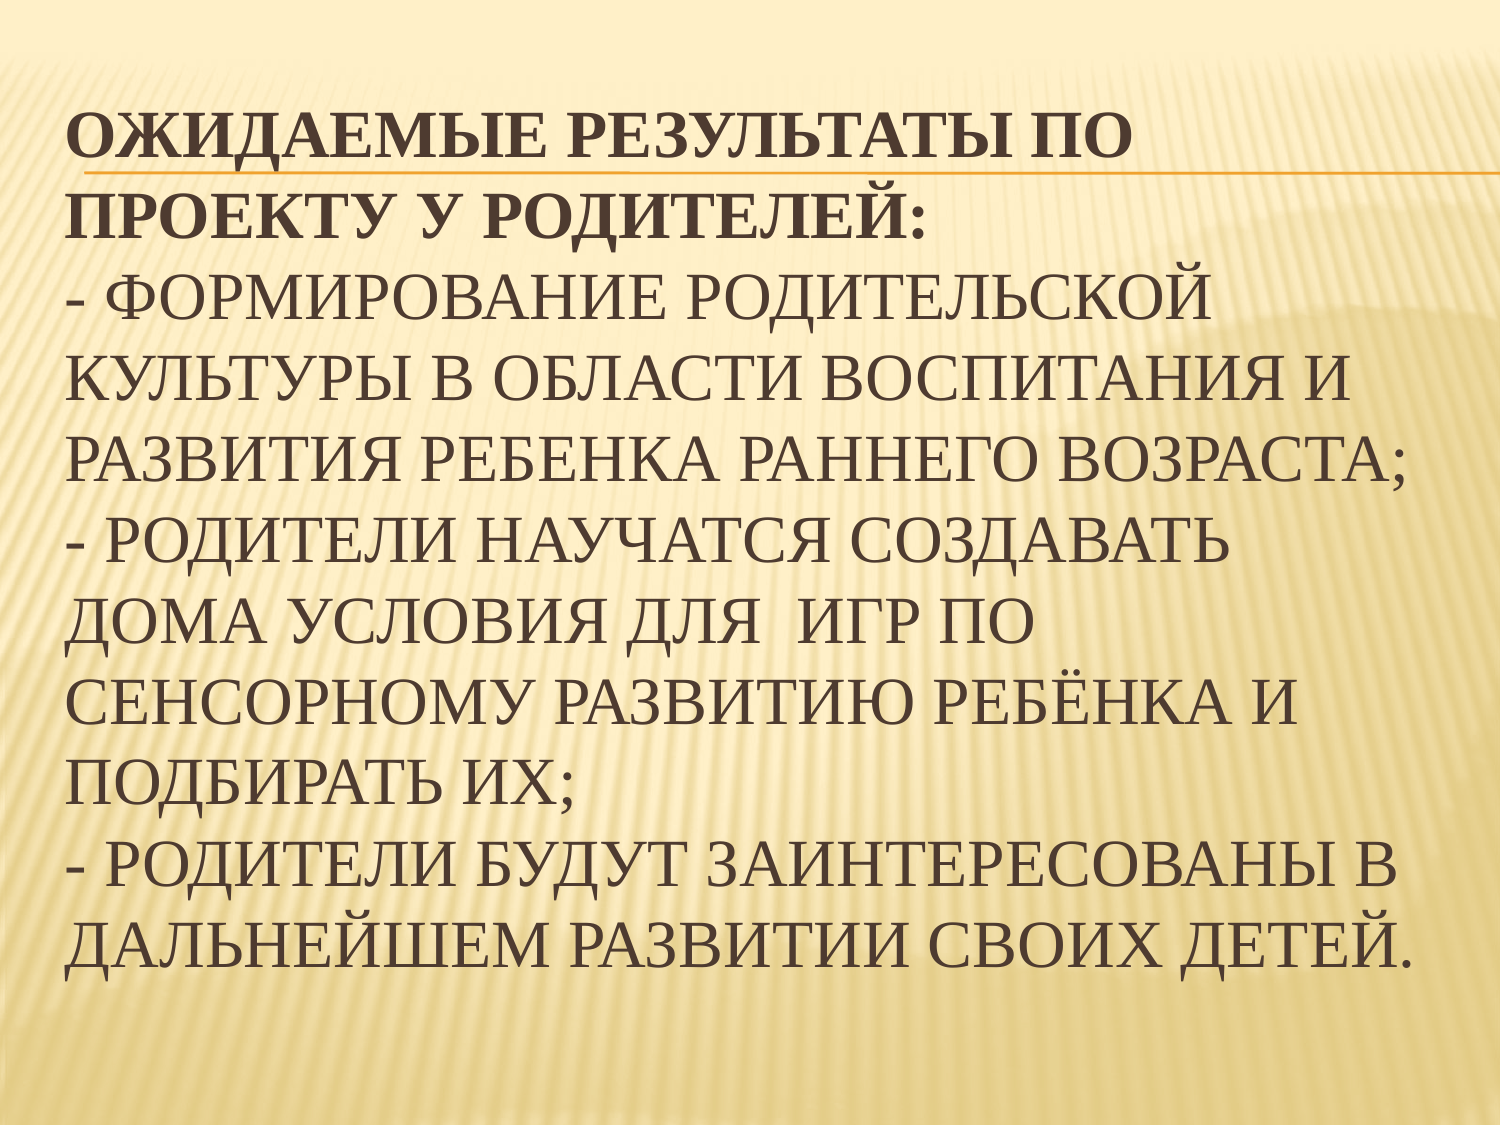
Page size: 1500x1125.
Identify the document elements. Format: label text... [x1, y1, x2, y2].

title Ожидаемые результаты по проекту у родителей: - формирование родительской культуры в области воспитания и развития ребенка раннего возраста; - родители научатся создавать дома условия для игр по сенсорному развитию ребёнка и подбирать их; - родители будут заинтересованы в дальнейшем развитии своих детей. [50, 0, 1436, 1071]
